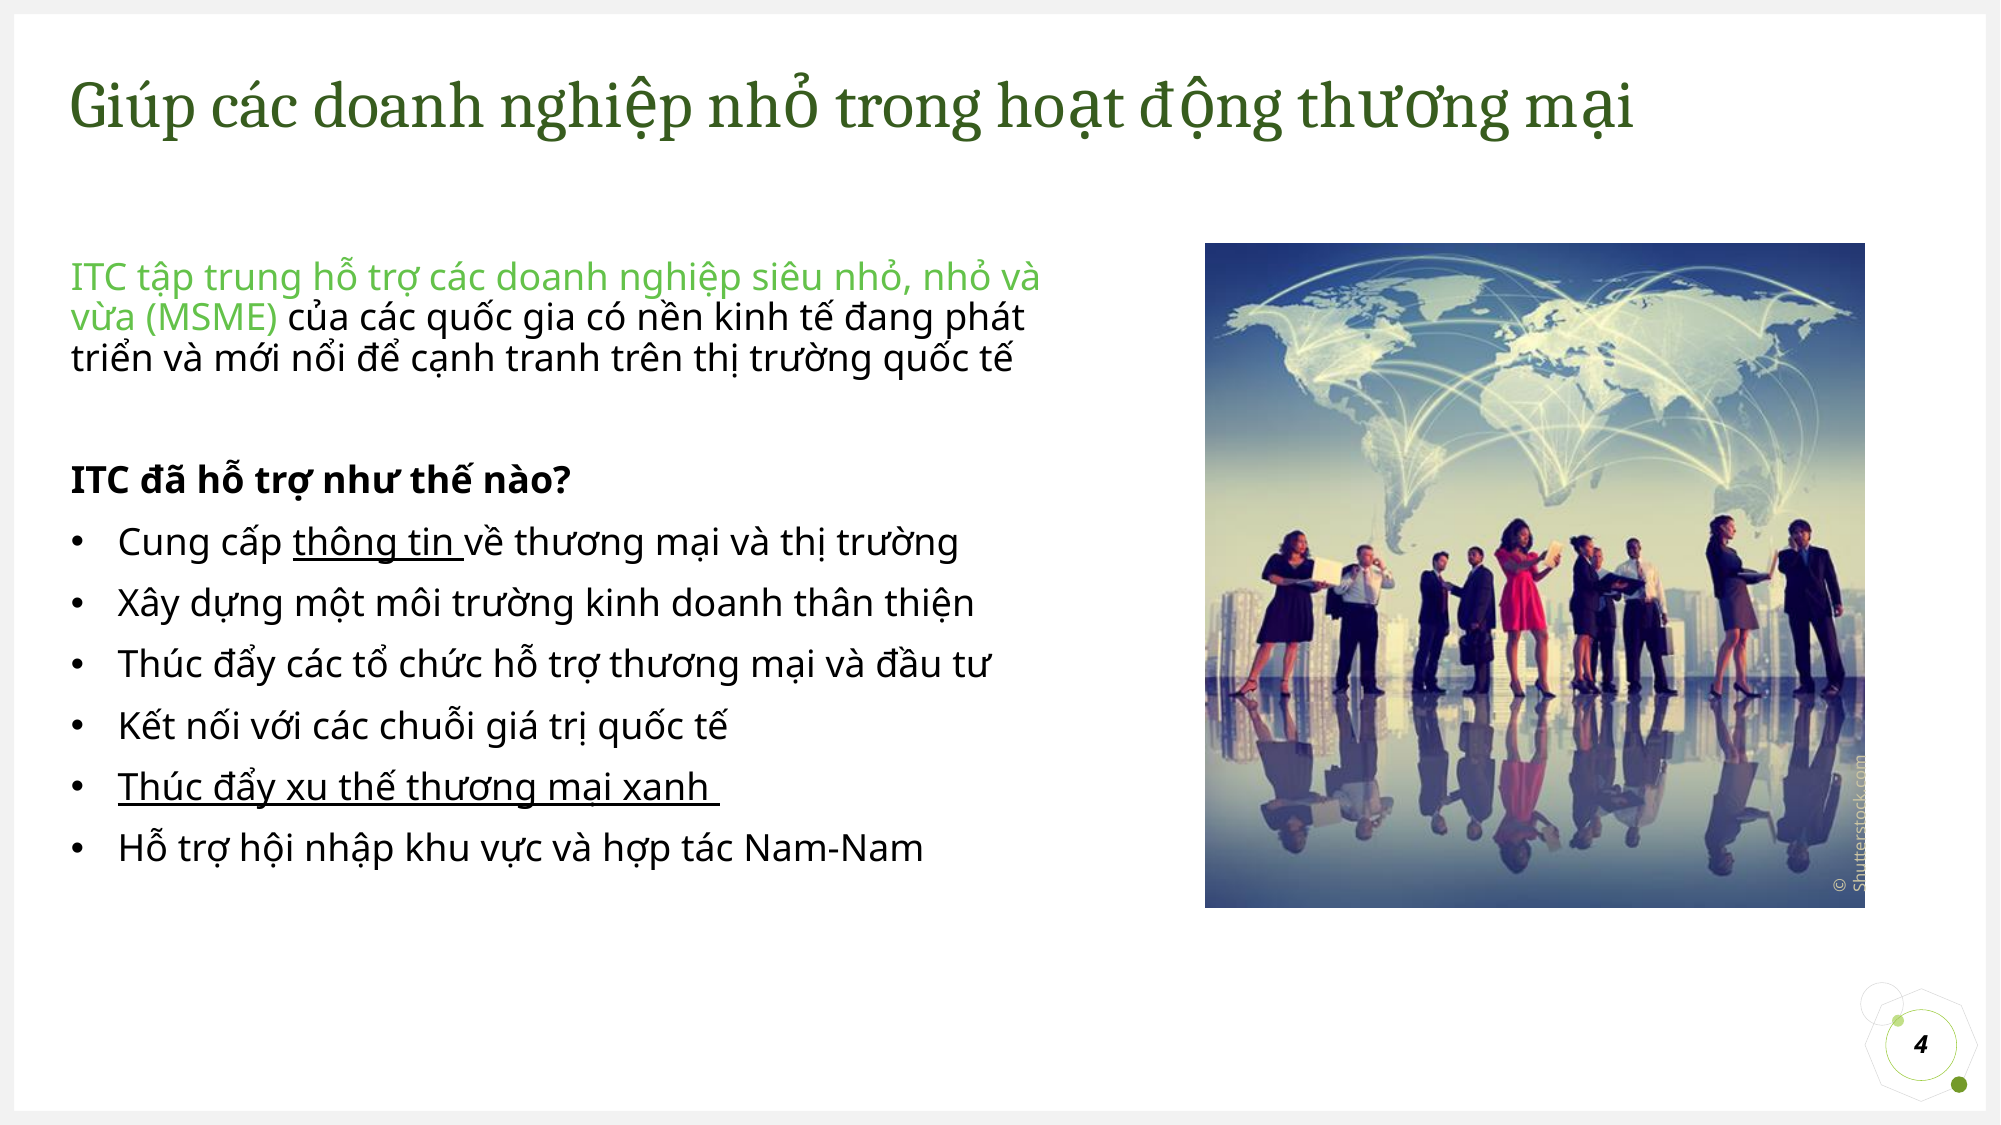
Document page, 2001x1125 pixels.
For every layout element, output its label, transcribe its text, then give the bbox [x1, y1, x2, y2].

title Giúp các doanh nghiệp nhỏ trong hoạt động thương mại [70, 70, 1932, 142]
list ITC tập trung hỗ trợ các doanh nghiệp siêu nhỏ, nhỏ và vừa (MSME) của các quốc gia có nền kinh tế đang phát triển và mới nổi để cạnh tranh trên thị trường quốc tế ITC đã hỗ trợ như thế nào? Cung cấp thông tin về thương mại và thị trường Xây dựng một môi trường kinh doanh thân thiện Thúc đẩy các tổ chức hỗ trợ thương mại và đầu tư Kết nối với các chuỗi giá trị quốc tế Thúc đẩy xu thế thương mại xanh Hỗ trợ hội nhập khu vực và hợp tác Nam-Nam [70, 258, 1076, 920]
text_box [1205, 243, 1865, 908]
slide_number 4 [1885, 1009, 1957, 1081]
